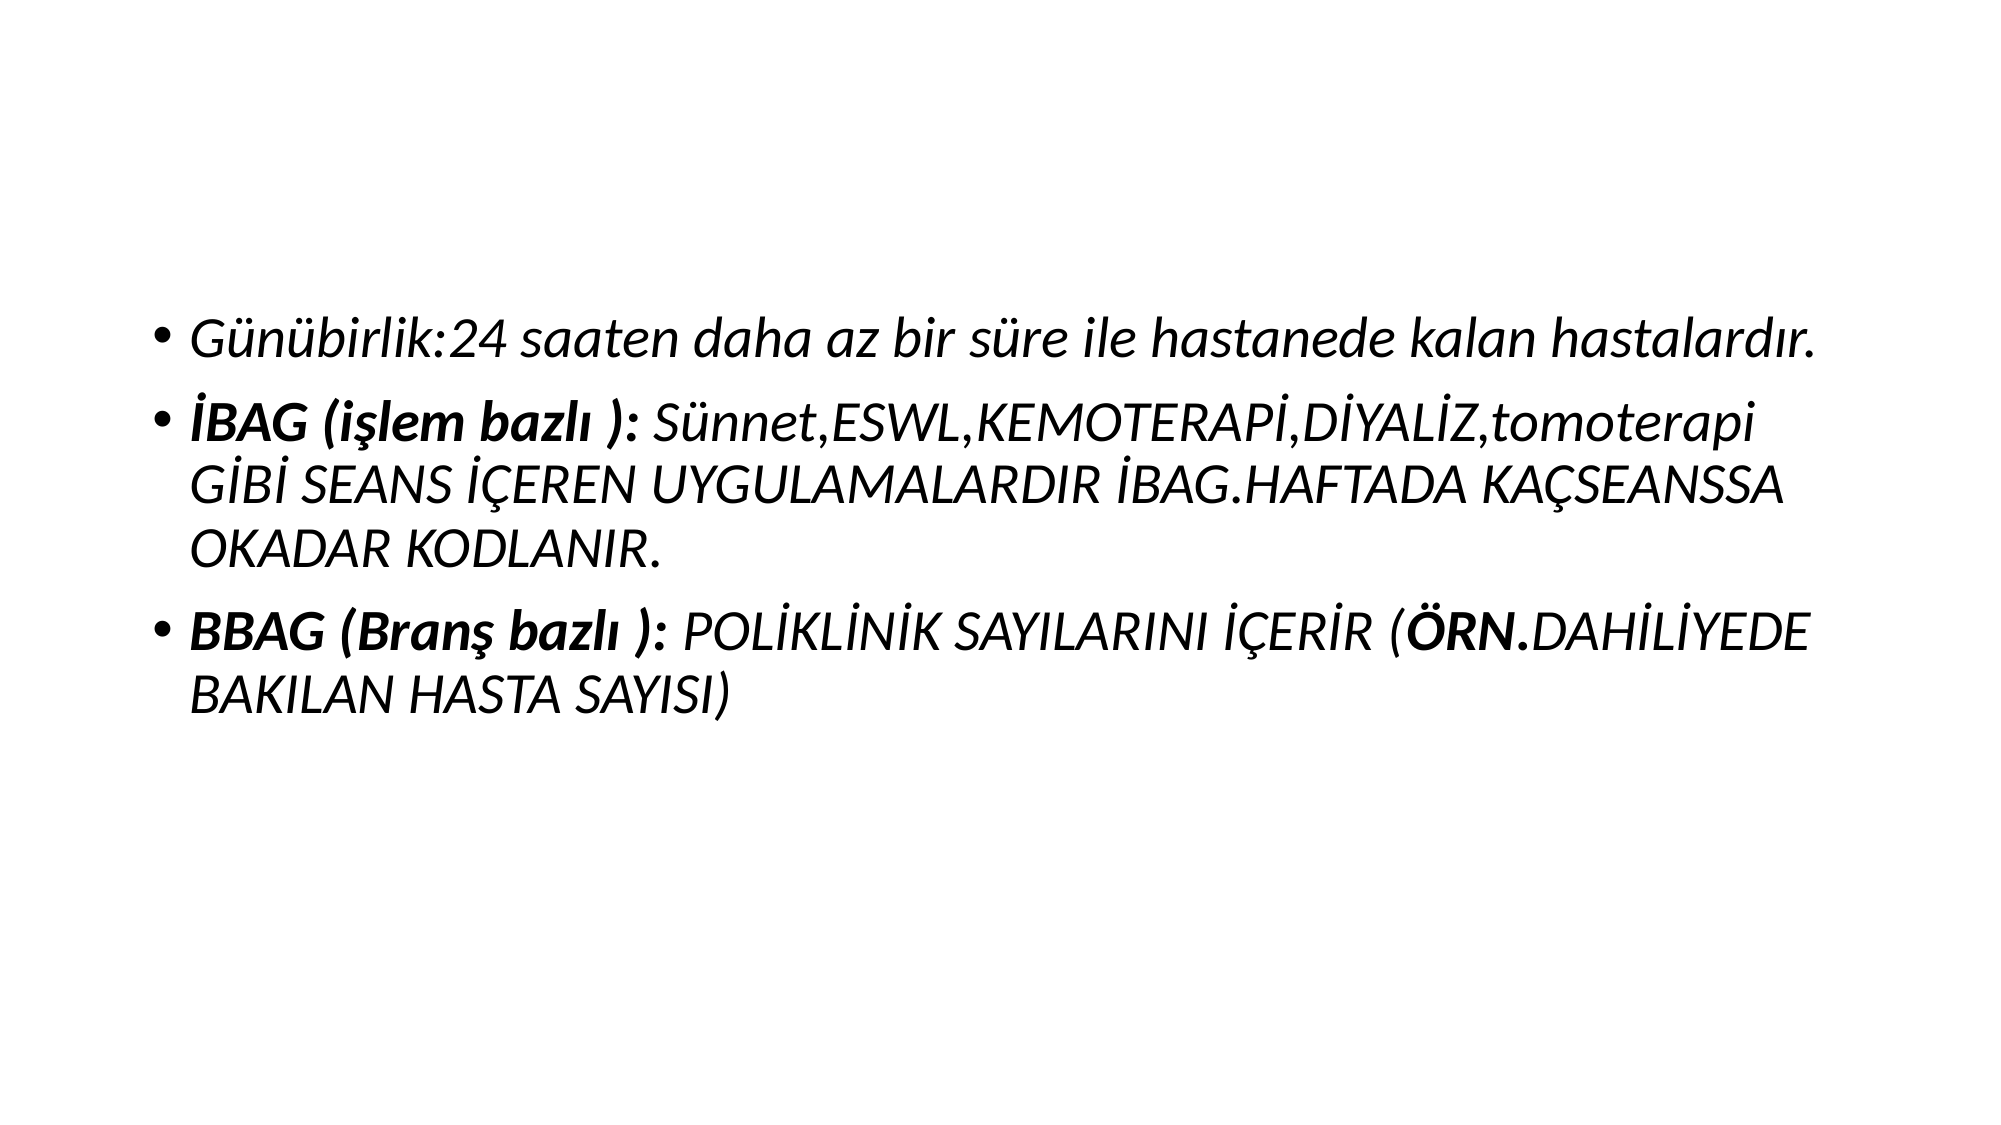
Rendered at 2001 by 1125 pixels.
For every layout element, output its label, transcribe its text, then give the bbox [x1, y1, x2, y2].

list Günübirlik:24 saaten daha az bir süre ile hastanede kalan hastalardır. İBAG (işlem bazlı ): Sünnet,ESWL,KEMOTERAPİ,DİYALİZ,tomoterapi GİBİ SEANS İÇEREN UYGULAMALARDIR İBAG.HAFTADA KAÇSEANSSA OKADAR KODLANIR. BBAG (Branş bazlı ): POLİKLİNİK SAYILARINI İÇERİR (ÖRN.DAHİLİYEDE BAKILAN HASTA SAYISI) [137, 299, 1863, 1014]
